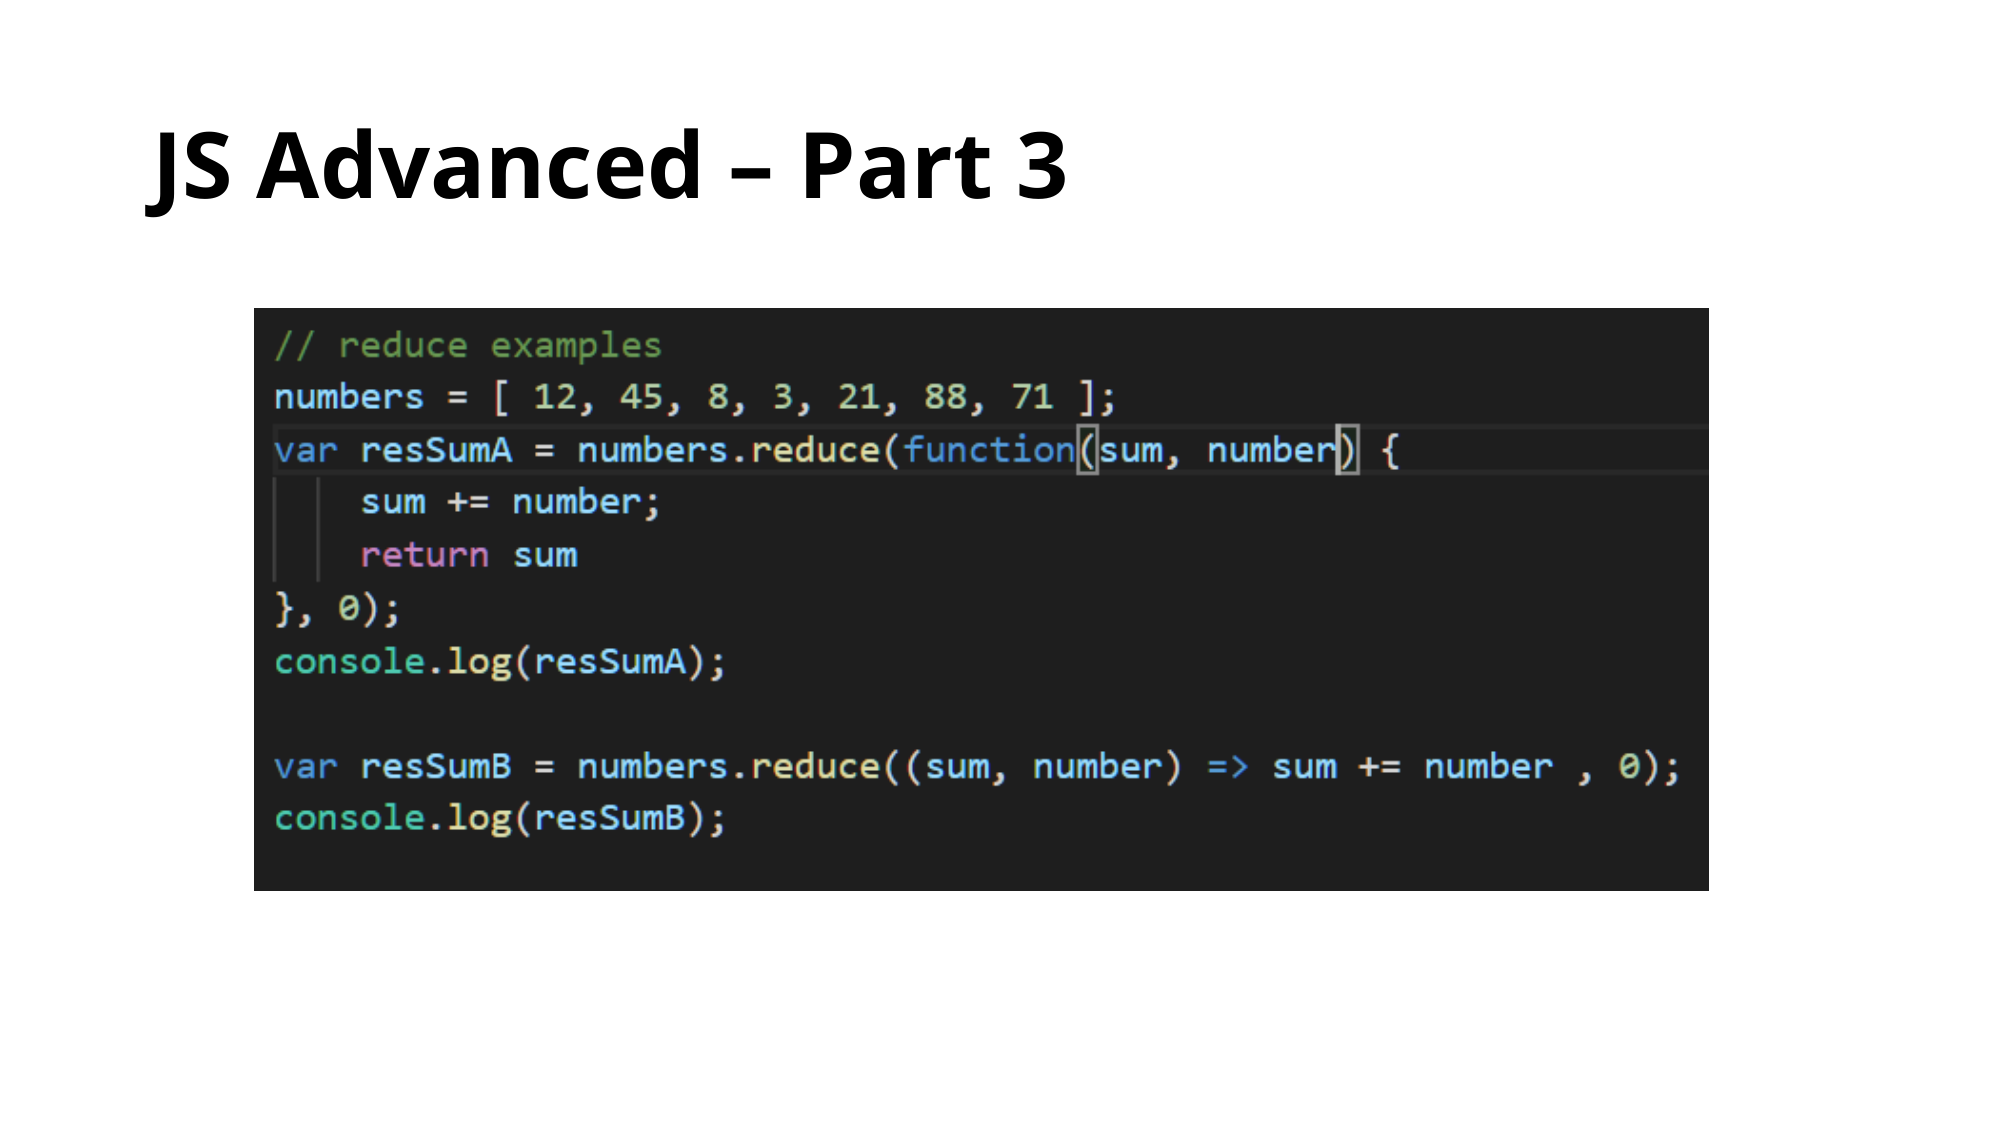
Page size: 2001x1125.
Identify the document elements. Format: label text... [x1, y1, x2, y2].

picture [254, 308, 1709, 891]
title JS Advanced – Part 3 [137, 59, 1863, 278]
